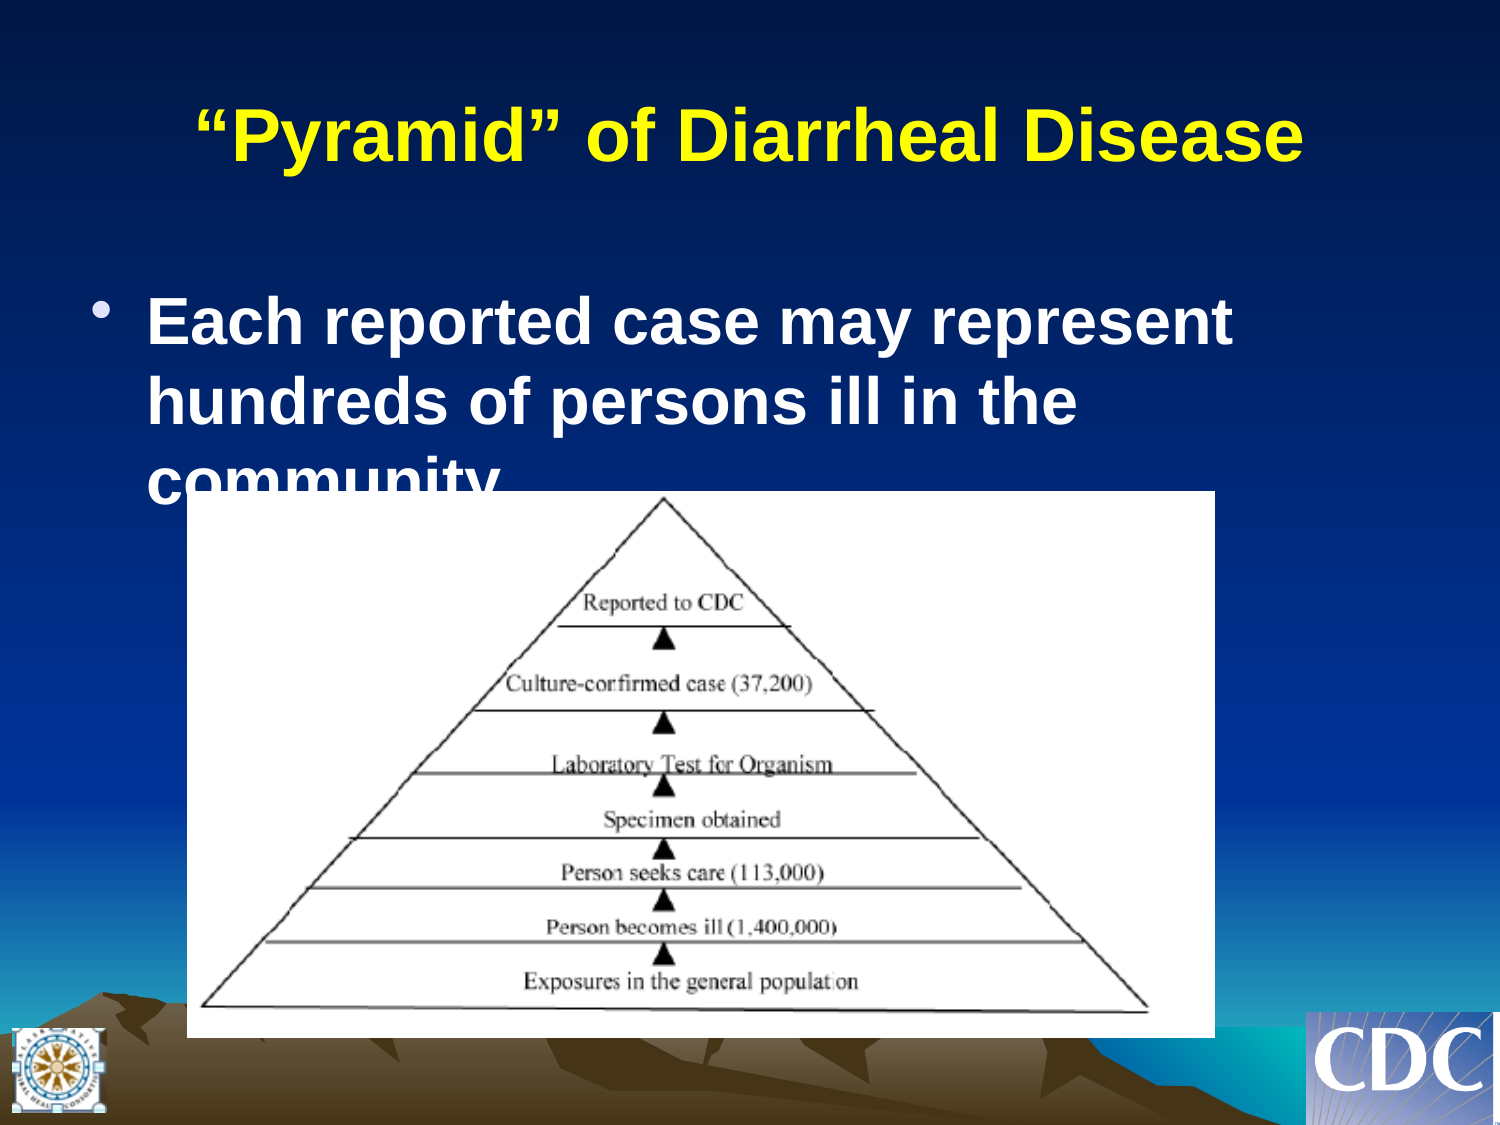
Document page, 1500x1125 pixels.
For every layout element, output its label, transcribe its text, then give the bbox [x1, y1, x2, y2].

list Each reported case may represent hundreds of persons ill in the community [75, 270, 1425, 1013]
picture [1306, 1012, 1500, 1125]
title “Pyramid” of Diarrheal Disease [74, 37, 1426, 226]
picture [12, 1028, 107, 1113]
picture [187, 491, 1215, 1040]
